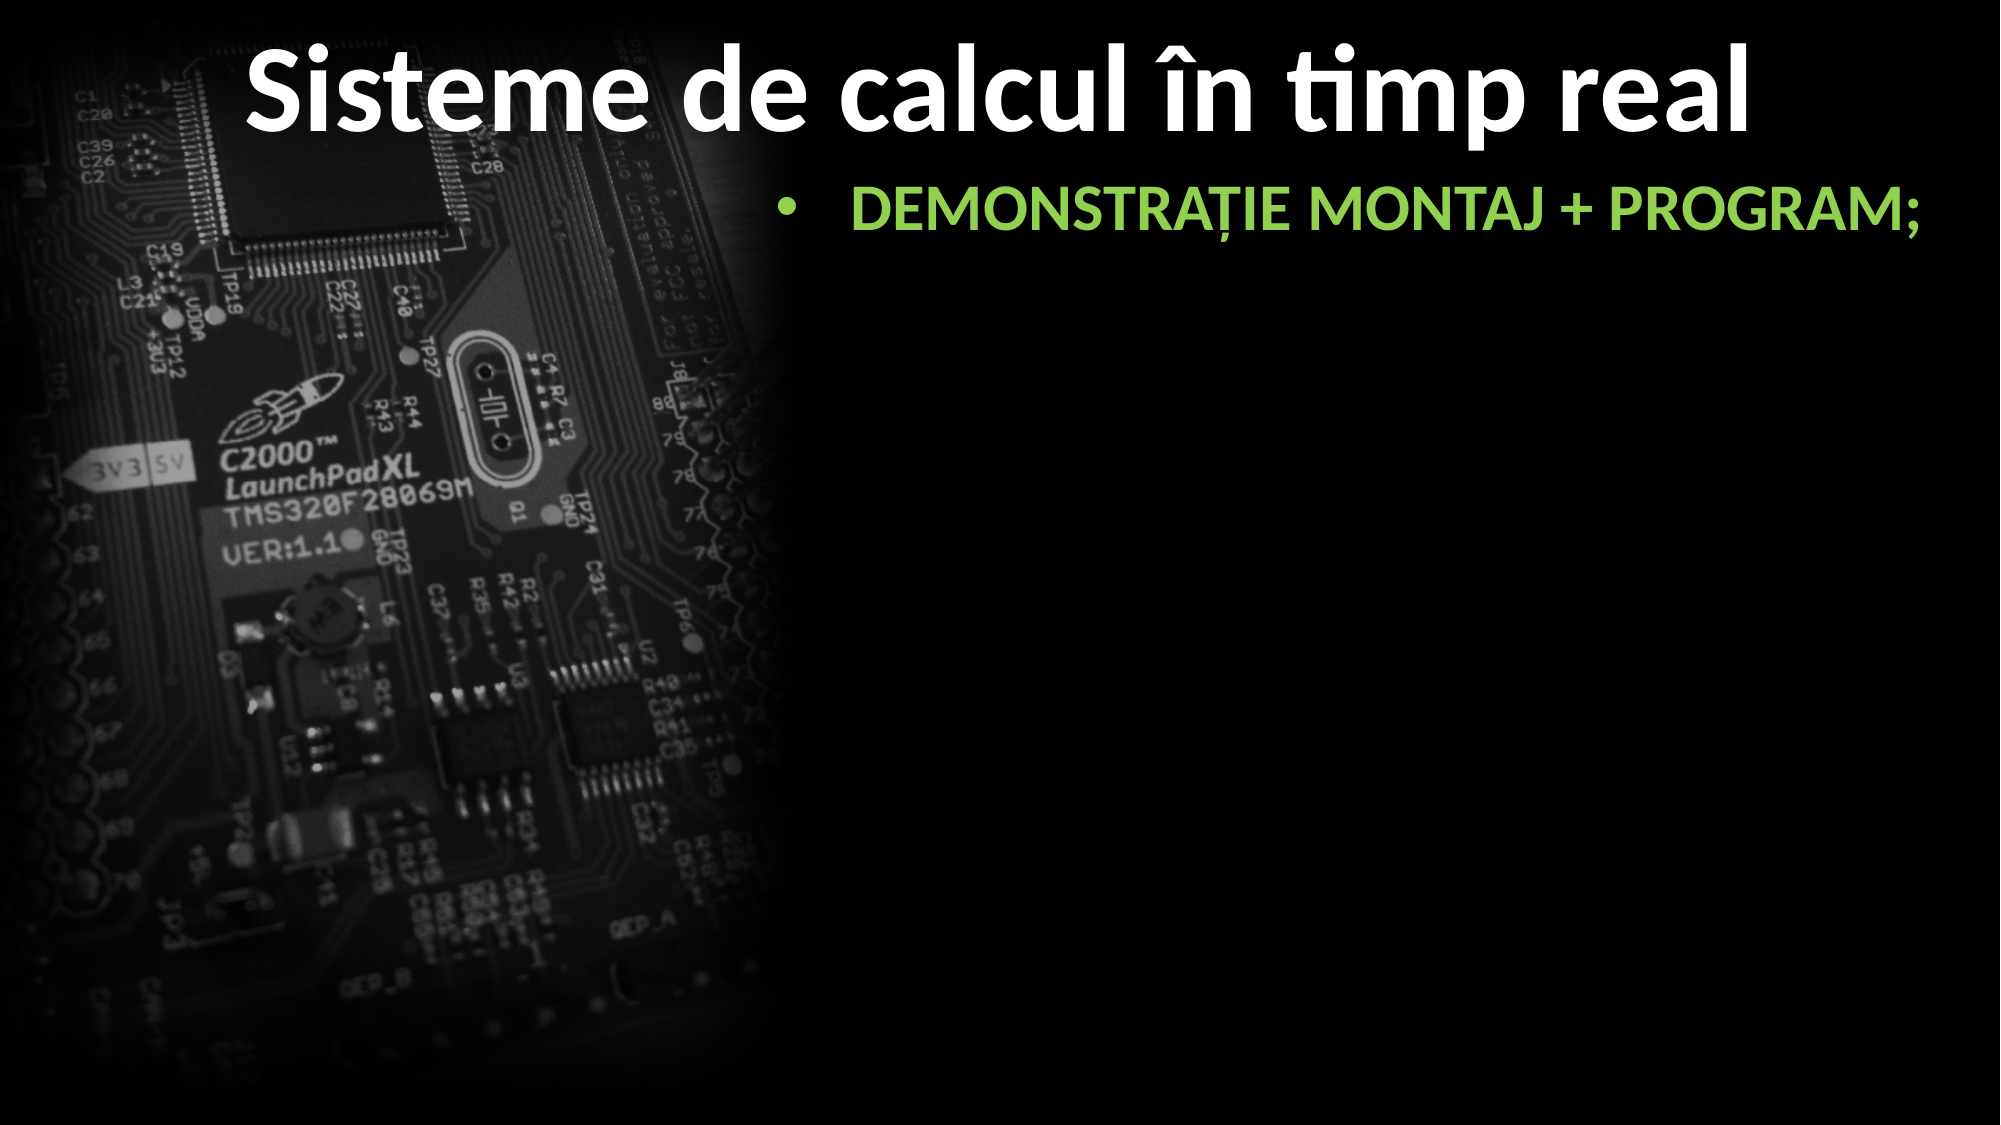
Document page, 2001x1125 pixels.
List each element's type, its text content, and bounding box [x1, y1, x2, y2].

title Sisteme de calcul în timp real [813, 0, 2000, 165]
picture [0, 0, 813, 1125]
subtitle DEMONSTRAȚIE MONTAJ + PROGRAM; [813, 165, 2000, 1125]
